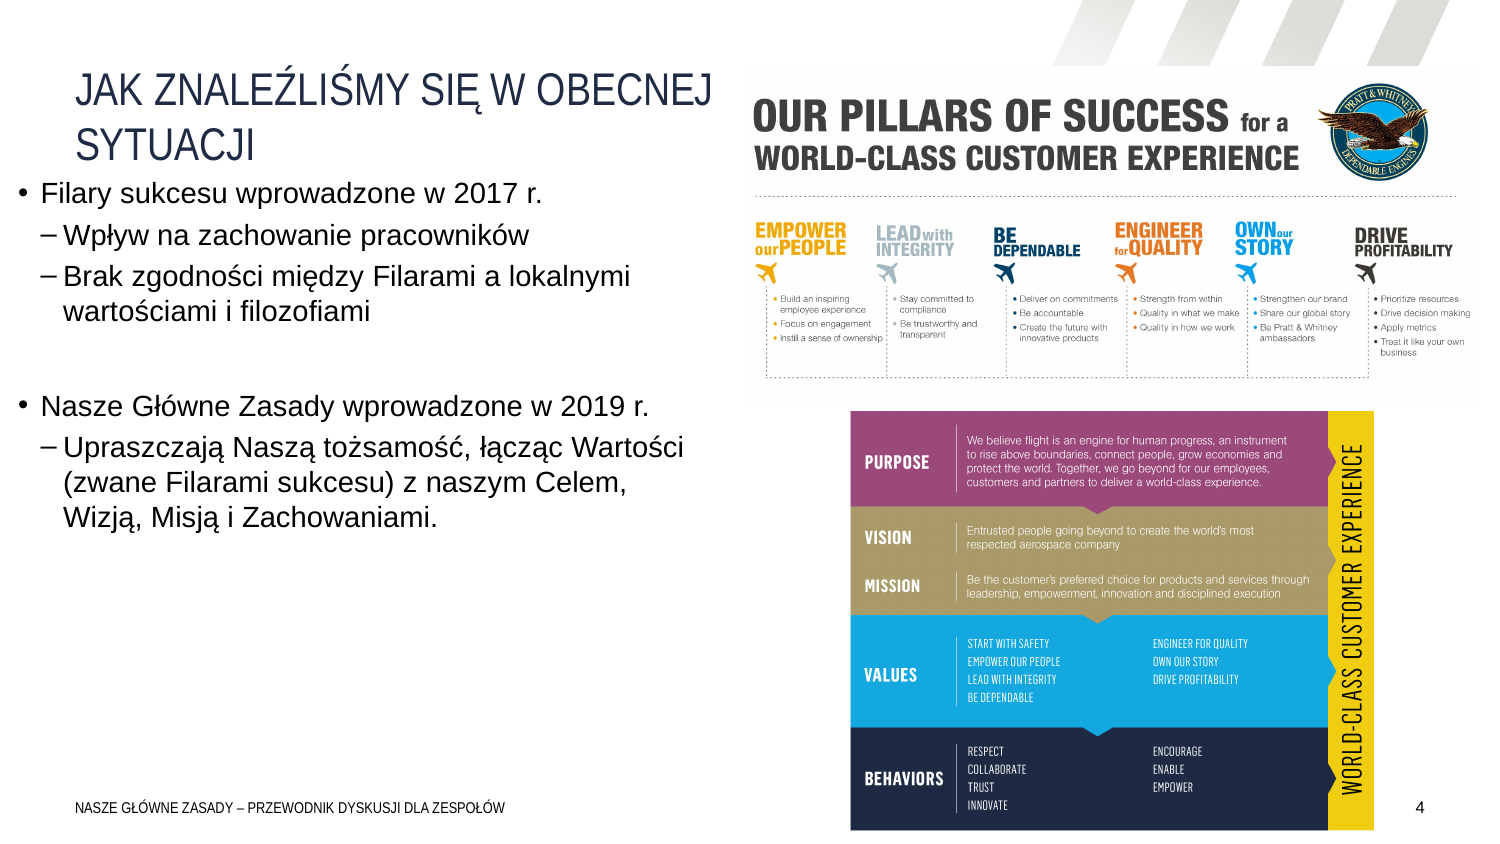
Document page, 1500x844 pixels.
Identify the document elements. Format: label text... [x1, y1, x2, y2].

list Filary sukcesu wprowadzone w 2017 r. Wpływ na zachowanie pracowników Brak zgodności między Filarami a lokalnymi wartościami i filozofiami Nasze Główne Zasady wprowadzone w 2019 r. Upraszczają Naszą tożsamość, łącząc Wartości (zwane Filarami sukcesu) z naszym Celem, Wizją, Misją i Zachowaniami. [18, 174, 713, 686]
title Jak znaleźliśmy się w obecnej sytuacji [75, 59, 728, 113]
footer Nasze Główne Zasady – przewodnik dyskusji dla zespołów [75, 795, 728, 825]
picture [849, 410, 1375, 831]
slide_number 4 [1375, 795, 1425, 825]
picture [746, 65, 1478, 408]
